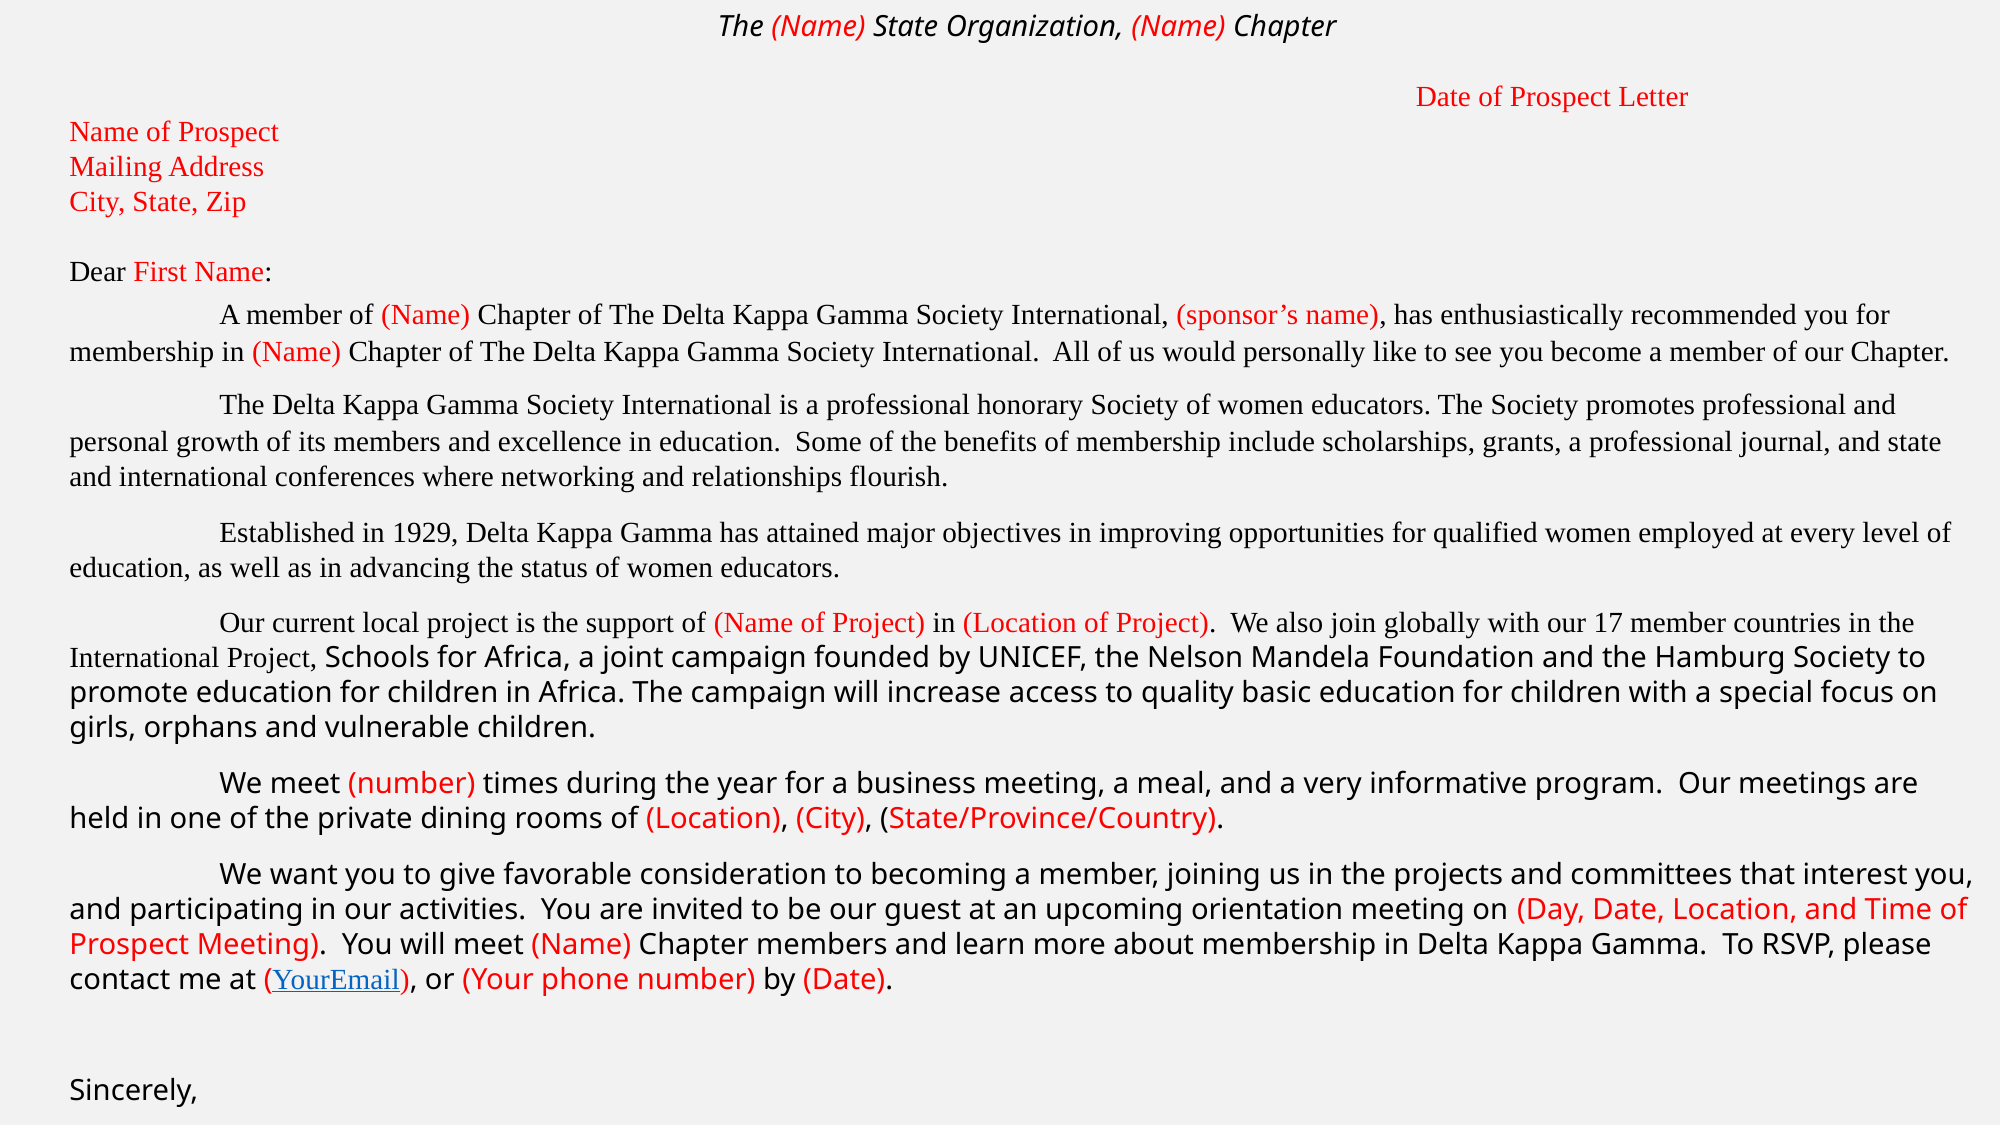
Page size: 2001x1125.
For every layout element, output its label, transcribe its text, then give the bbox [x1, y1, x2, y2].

text_box The (Name) State Organization, (Name) Chapter Date of Prospect Letter Name of Prospect Mailing Address City, State, Zip Dear First Name: A member of (Name) Chapter of The Delta Kappa Gamma Society International, (sponsor’s name), has enthusiastically recommended you for membership in (Name) Chapter of The Delta Kappa Gamma Society International. All of us would personally like to see you become a member of our Chapter. The Delta Kappa Gamma Society International is a professional honorary Society of women educators. The Society promotes professional and personal growth of its members and excellence in education. Some of the benefits of membership include scholarships, grants, a professional journal, and state and international conferences where networking and relationships flourish. Established in 1929, Delta Kappa Gamma has attained major objectives in improving opportunities for qualified women employed at every level of education, as well as in advancing the status of women educators. Our current local project is the support of (Name of Project) in (Location of Project). We also join globally with our 17 member countries in the International Project, Schools for Africa, a joint campaign founded by UNICEF, the Nelson Mandela Foundation and the Hamburg Society to promote education for children in Africa. The campaign will increase access to quality basic education for children with a special focus on girls, orphans and vulnerable children. We meet (number) times during the year for a business meeting, a meal, and a very informative program. Our meetings are held in one of the private dining rooms of (Location), (City), (State/Province/Country). We want you to give favorable consideration to becoming a member, joining us in the projects and committees that interest you, and participating in our activities. You are invited to be our guest at an upcoming orientation meeting on (Day, Date, Location, and Time of Prospect Meeting). You will meet (Name) Chapter members and learn more about membership in Delta Kappa Gamma. To RSVP, please contact me at (YourEmail), or (Your phone number) by (Date). Sincerely, [54, 0, 2000, 1114]
